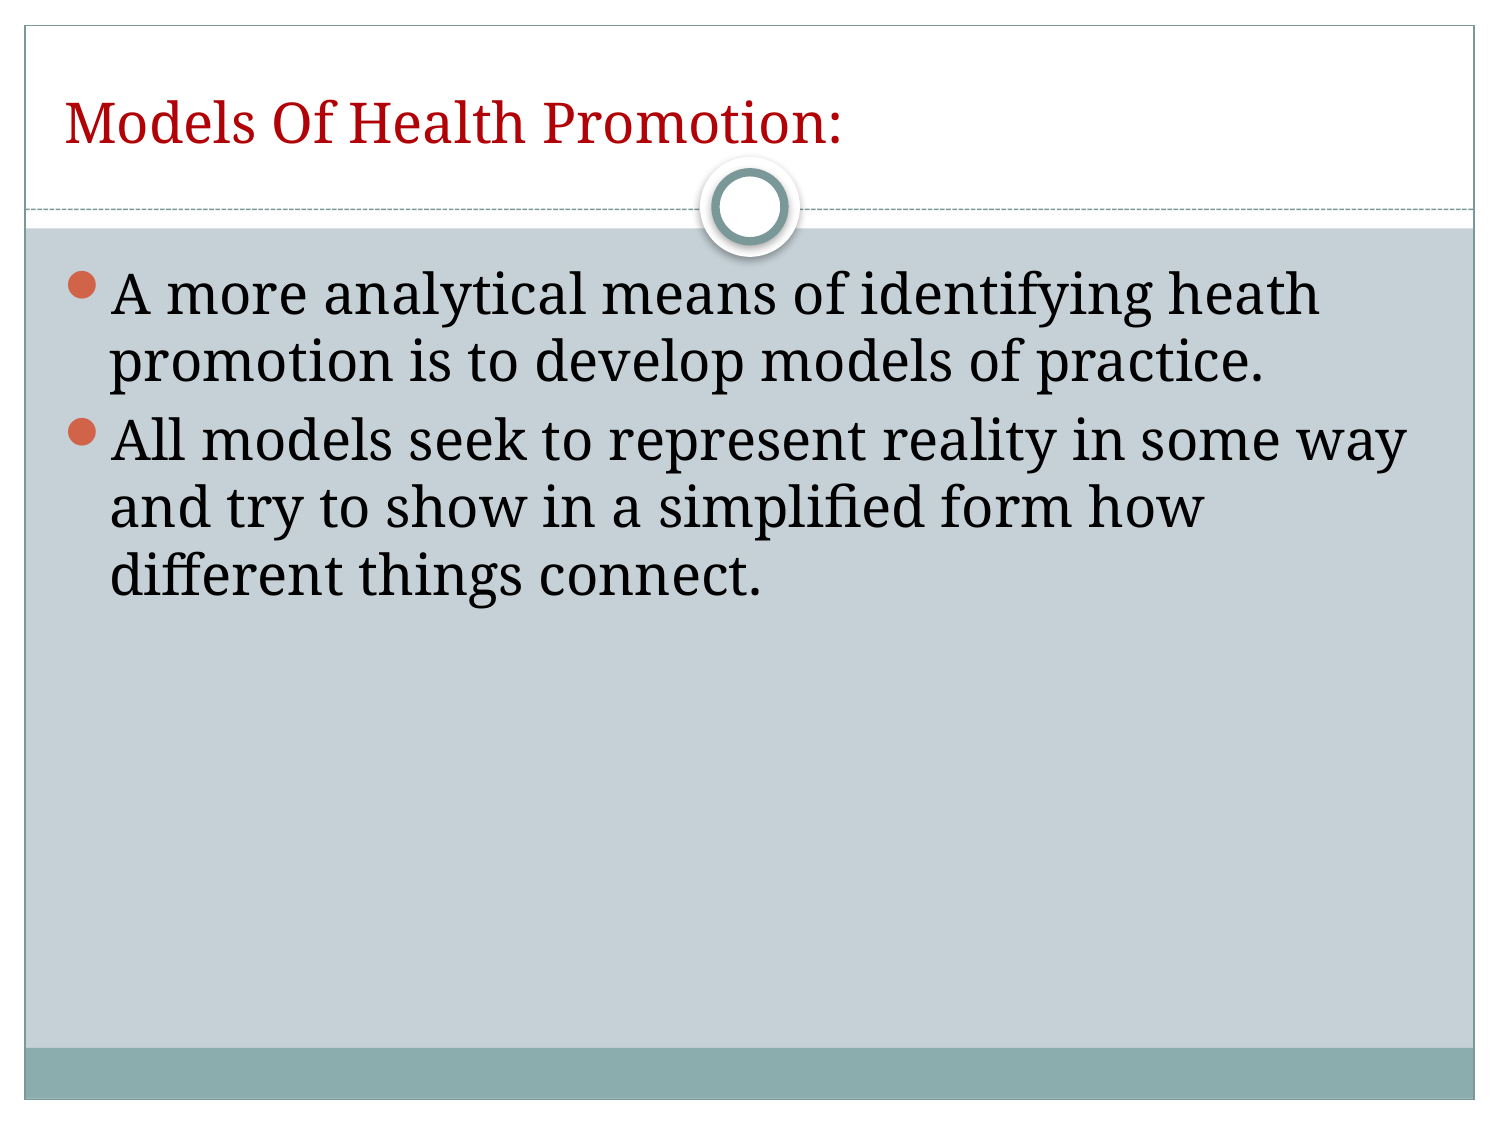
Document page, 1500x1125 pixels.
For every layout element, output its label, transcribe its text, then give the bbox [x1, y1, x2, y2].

title Models Of Health Promotion: [49, 37, 1450, 162]
list A more analytical means of identifying heath promotion is to develop models of practice. All models seek to represent reality in some way and try to show in a simplified form how different things connect. [49, 250, 1445, 1001]
